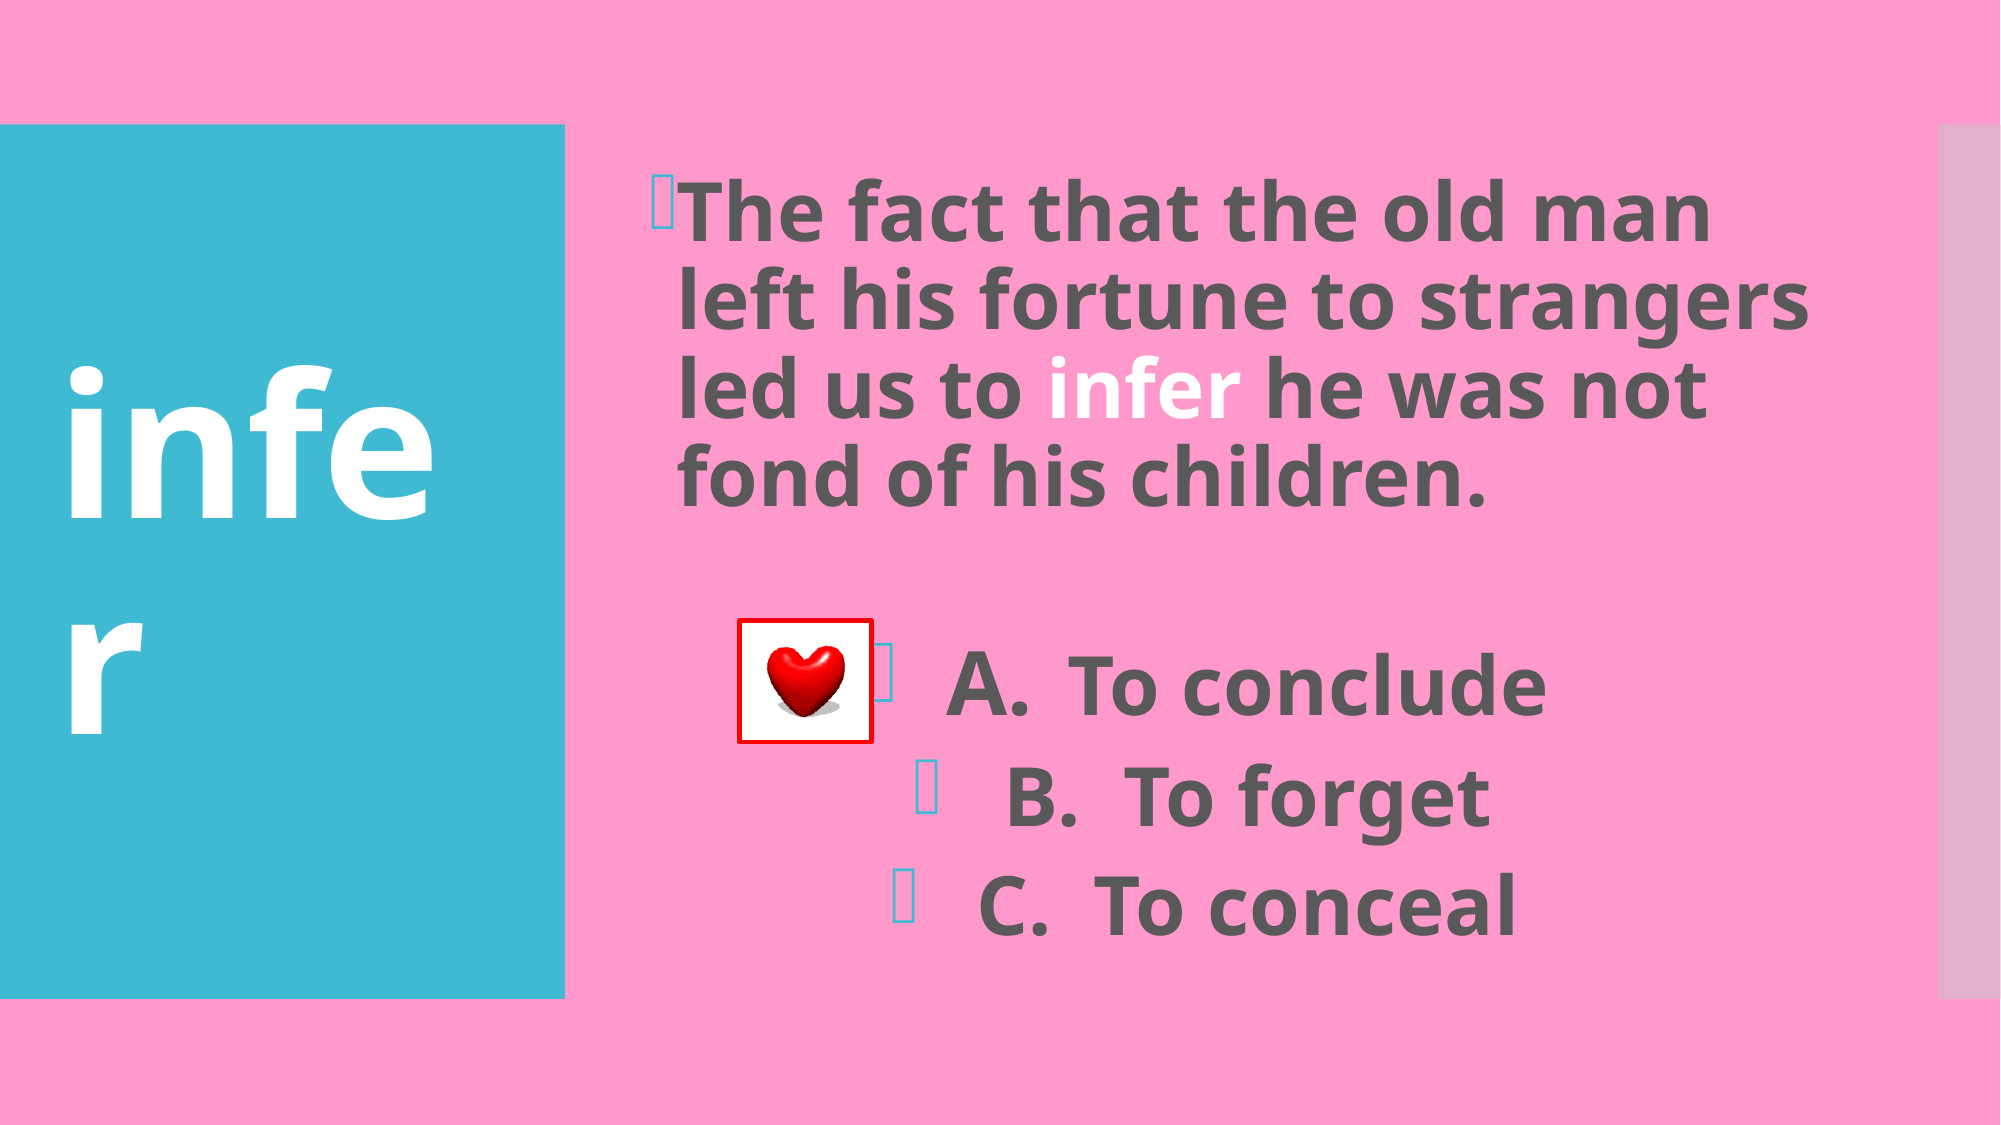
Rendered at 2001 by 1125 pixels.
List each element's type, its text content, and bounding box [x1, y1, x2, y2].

picture [741, 622, 870, 740]
list The fact that the old man left his fortune to strangers led us to infer he was not fond of his children. A. To conclude B. To forget C. To conceal [634, 141, 1835, 982]
title infer [41, 184, 525, 940]
